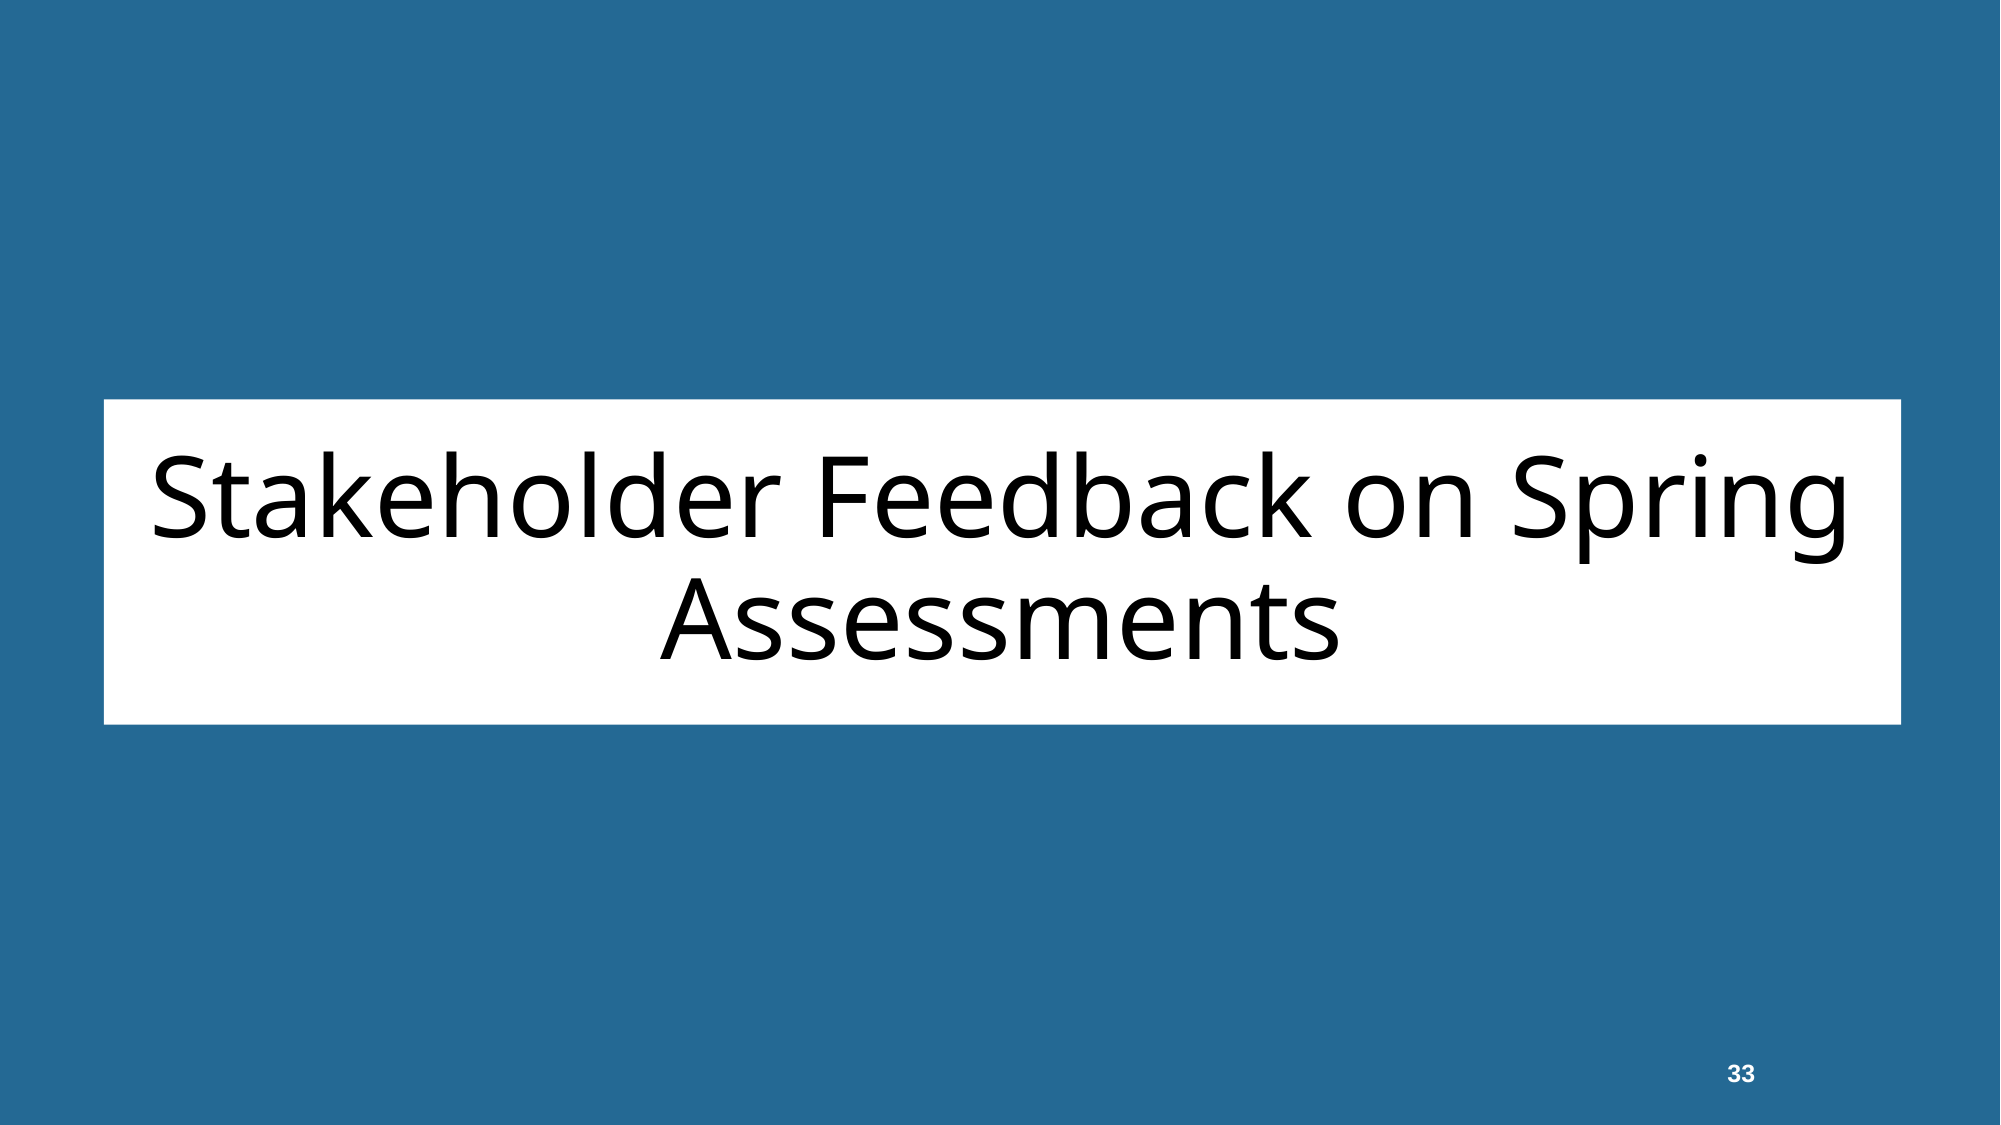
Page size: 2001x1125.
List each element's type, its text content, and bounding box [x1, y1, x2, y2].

slide_number 33 [1620, 1042, 1863, 1103]
title Stakeholder Feedback on Spring Assessments [103, 399, 1902, 725]
